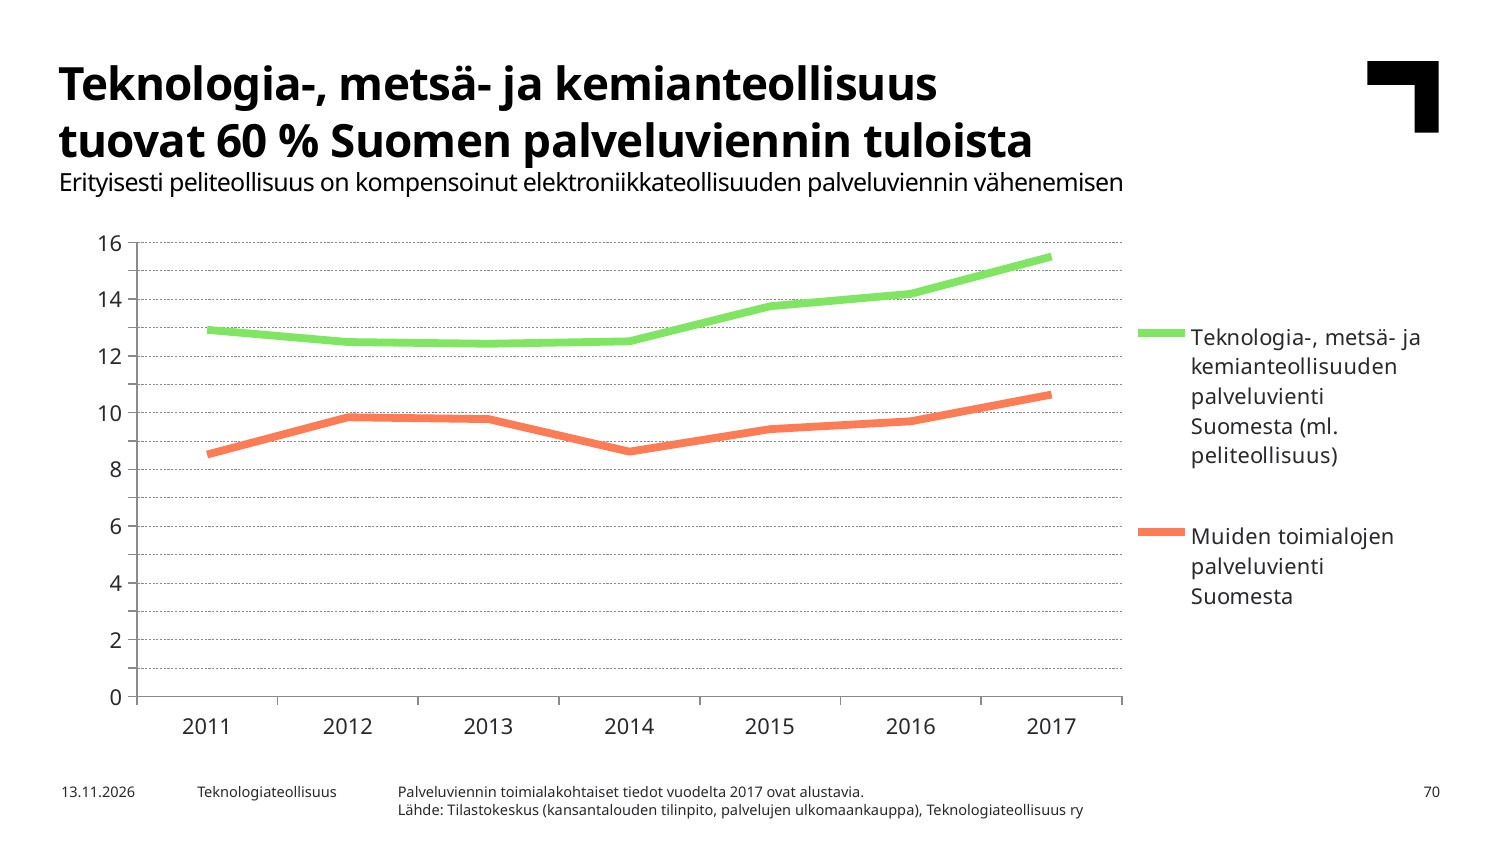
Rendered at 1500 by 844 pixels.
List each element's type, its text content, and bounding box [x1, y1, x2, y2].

list Teknologia-, metsä- ja kemianteollisuus tuovat 60 % Suomen palveluviennin tuloista Erityisesti peliteollisuus on kompensoinut elektroniikkateollisuuden palveluviennin vähenemisen [41, 46, 1353, 153]
chart [62, 219, 1440, 763]
list Palveluviennin toimialakohtaiset tiedot vuodelta 2017 ovat alustavia. Lähde: Tilastokeskus (kansantalouden tilinpito, palvelujen ulkomaankauppa), Teknologiateollisuus ry [382, 775, 1324, 803]
slide_number 70 [1324, 775, 1456, 803]
footer Teknologiateollisuus [182, 775, 382, 803]
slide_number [46, 775, 182, 803]
